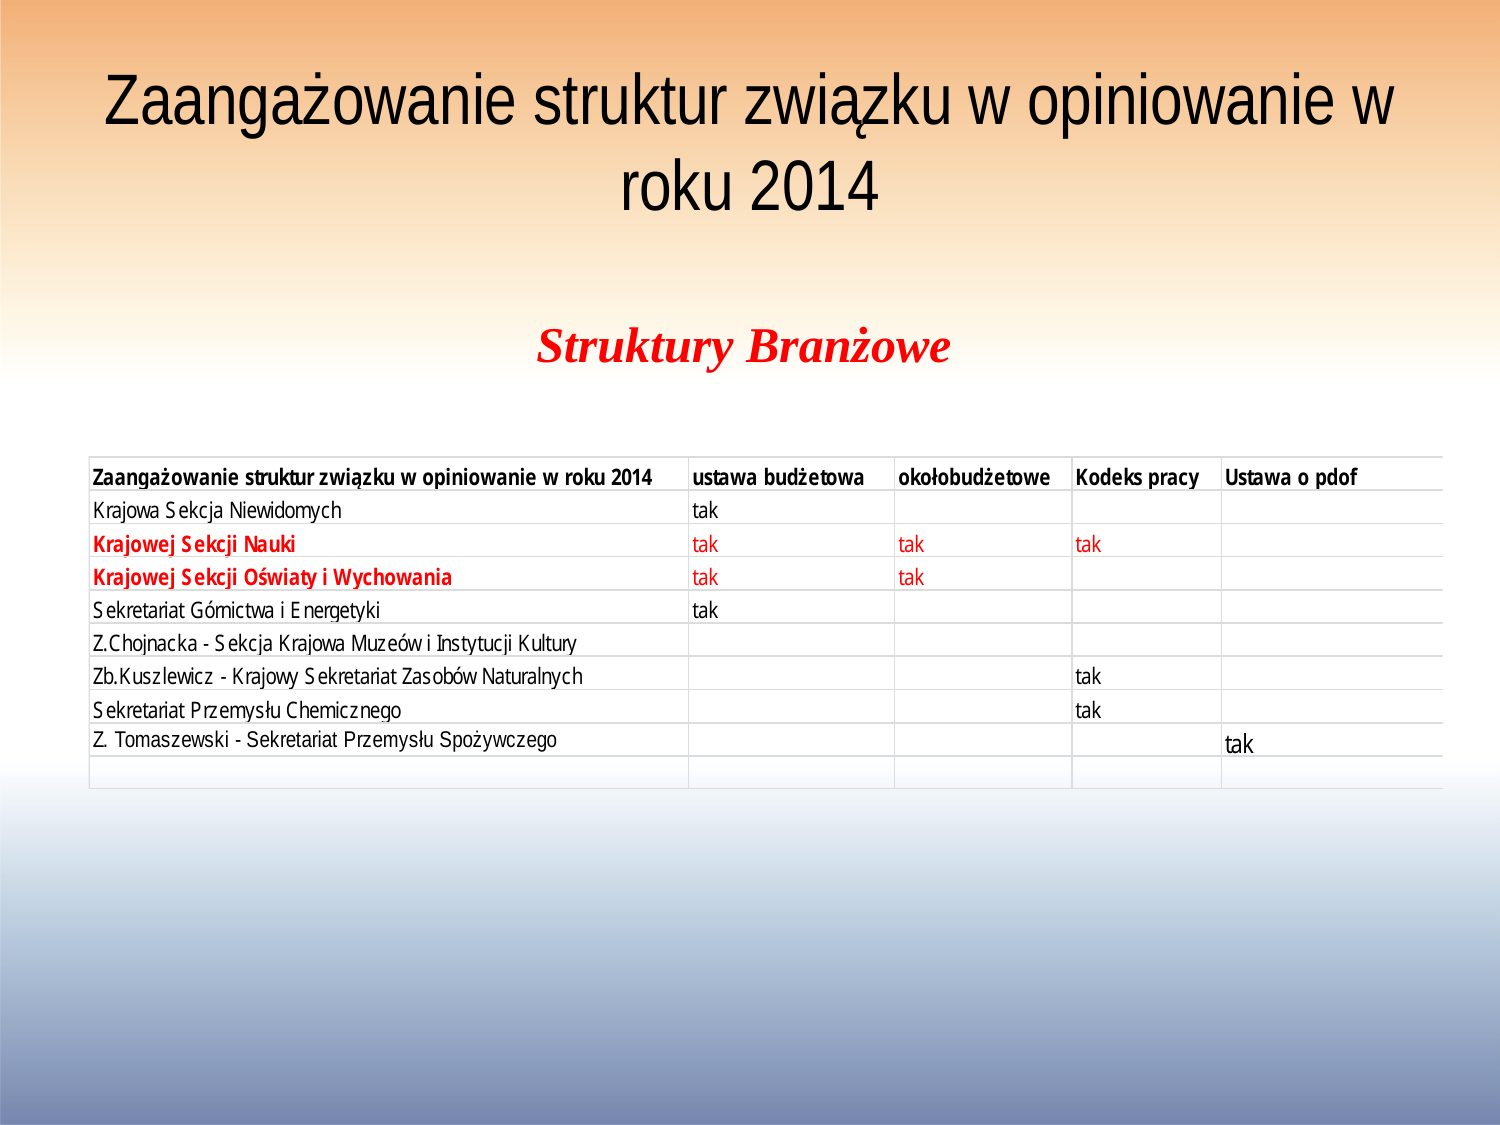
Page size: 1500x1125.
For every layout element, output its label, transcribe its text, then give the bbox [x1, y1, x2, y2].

picture [0, 0, 1500, 1125]
text_box Struktury Branżowe [301, 305, 1187, 380]
title Zaangażowanie struktur związku w opiniowanie w roku 2014 [75, 45, 1425, 233]
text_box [88, 455, 1445, 791]
